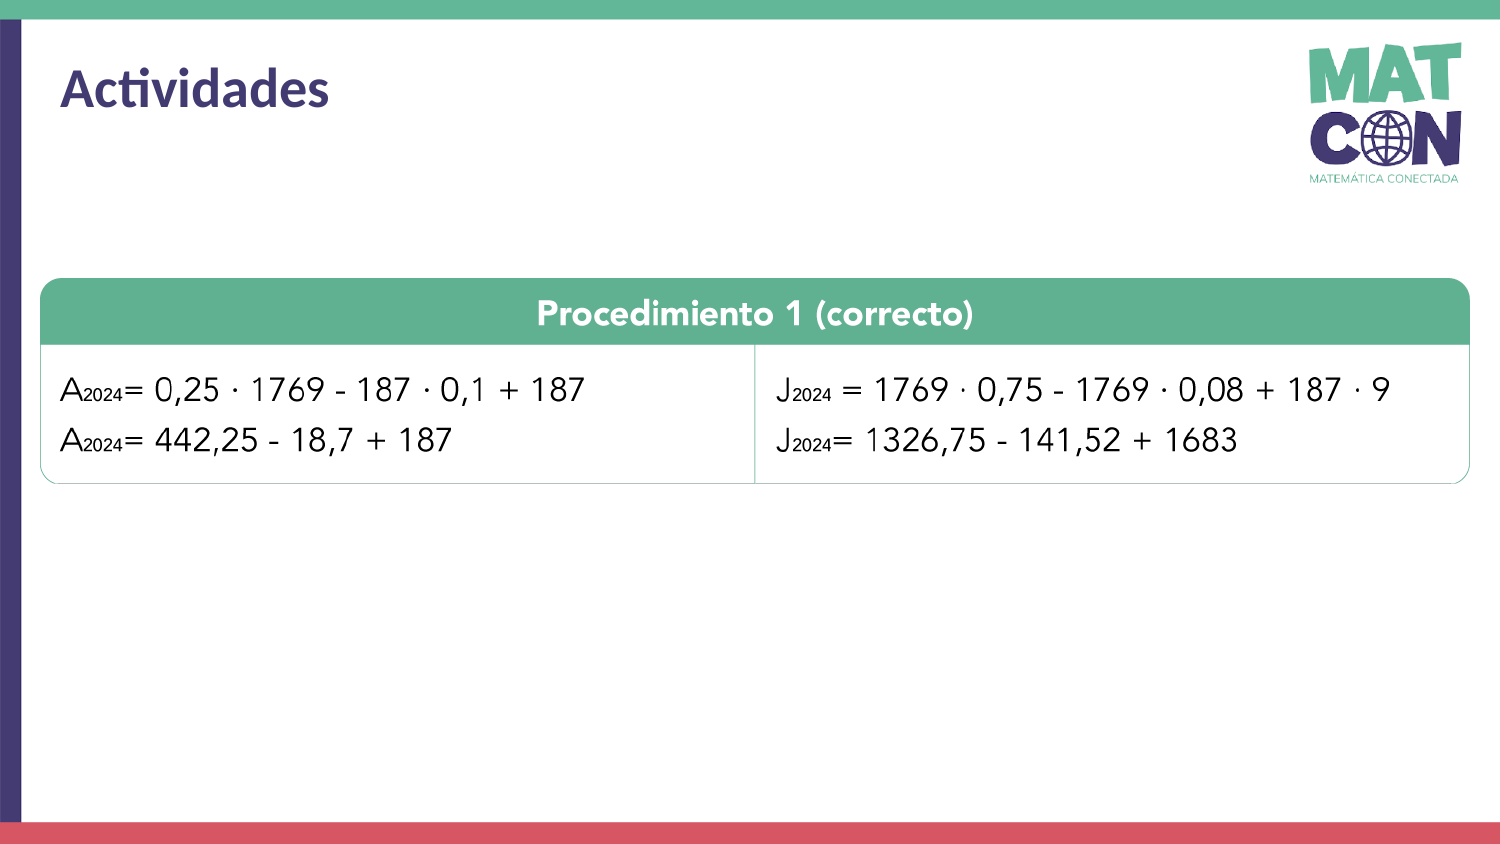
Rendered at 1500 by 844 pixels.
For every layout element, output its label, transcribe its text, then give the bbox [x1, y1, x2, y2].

picture [0, 0, 1500, 844]
text_box Actividades [49, 45, 730, 125]
